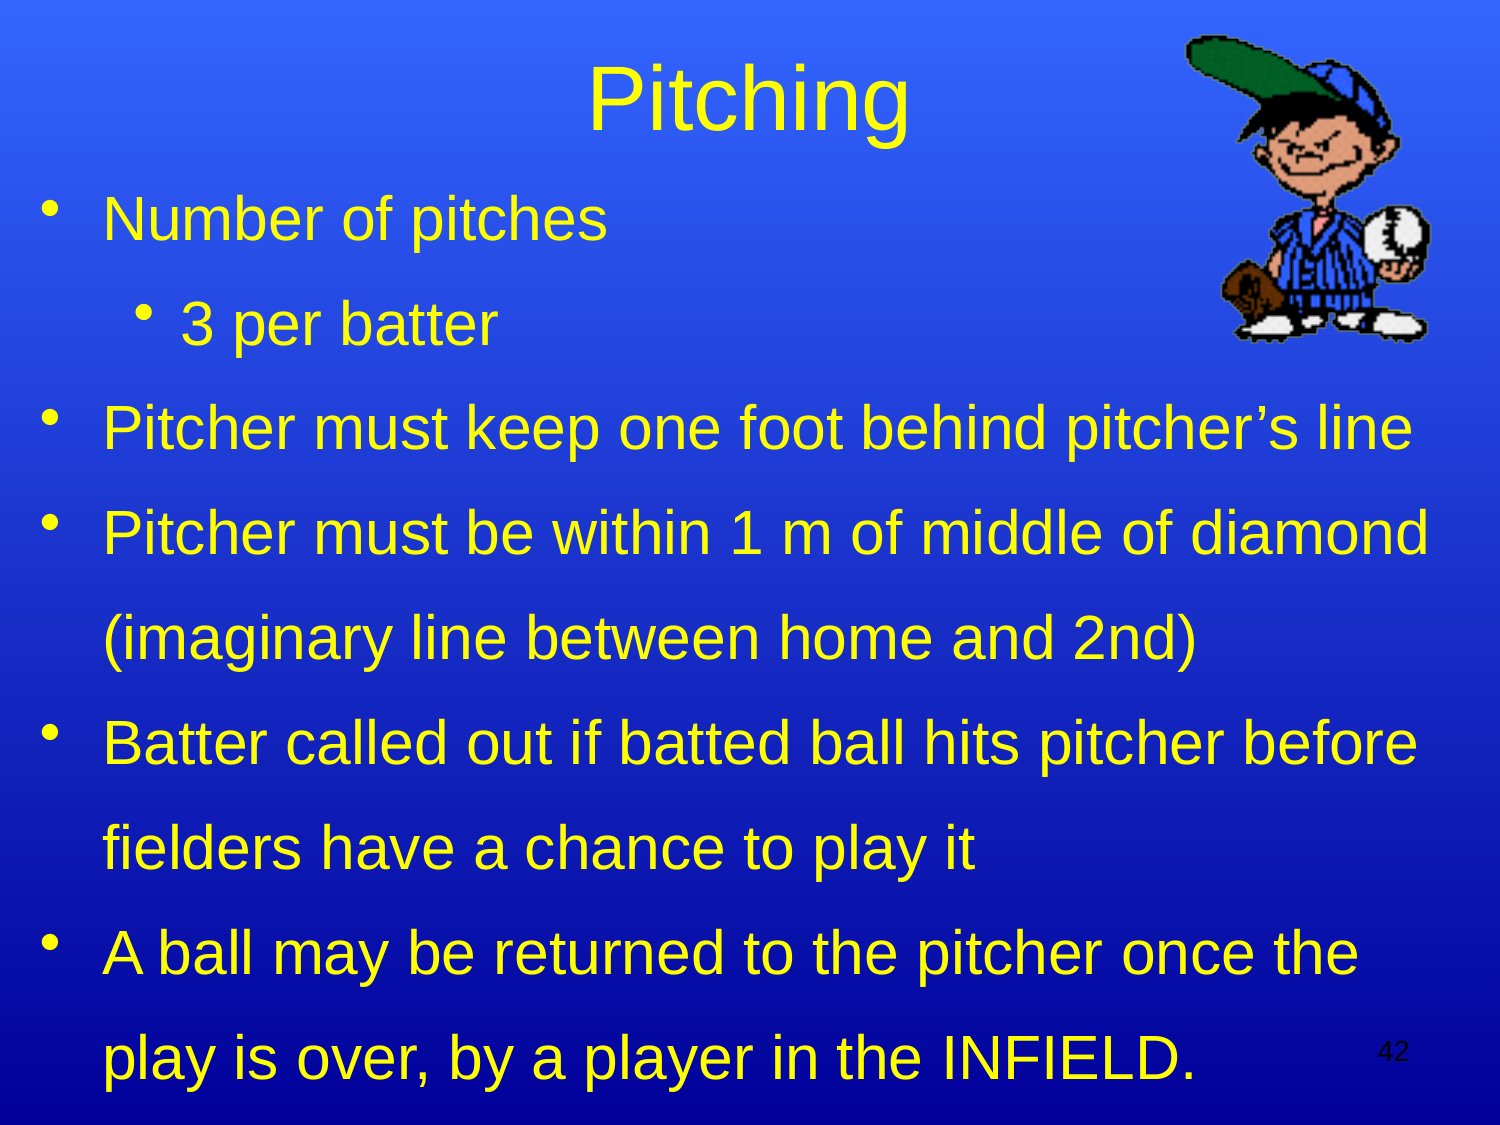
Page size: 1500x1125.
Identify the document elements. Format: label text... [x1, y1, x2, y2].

title Pitching [74, 0, 1426, 188]
slide_number 84 [1438, 35, 1442, 140]
text_box Number of pitches 3 per batter Pitcher must keep one foot behind pitcher’s line Pitcher must be within 1 m of middle of diamond (imaginary line between home and 2nd) Batter called out if batted ball hits pitcher before fielders have a chance to play it A ball may be returned to the pitcher once the play is over, by a player in the INFIELD. [24, 140, 1463, 1099]
slide_number 42 [1074, 1024, 1426, 1103]
picture [1168, 24, 1438, 351]
